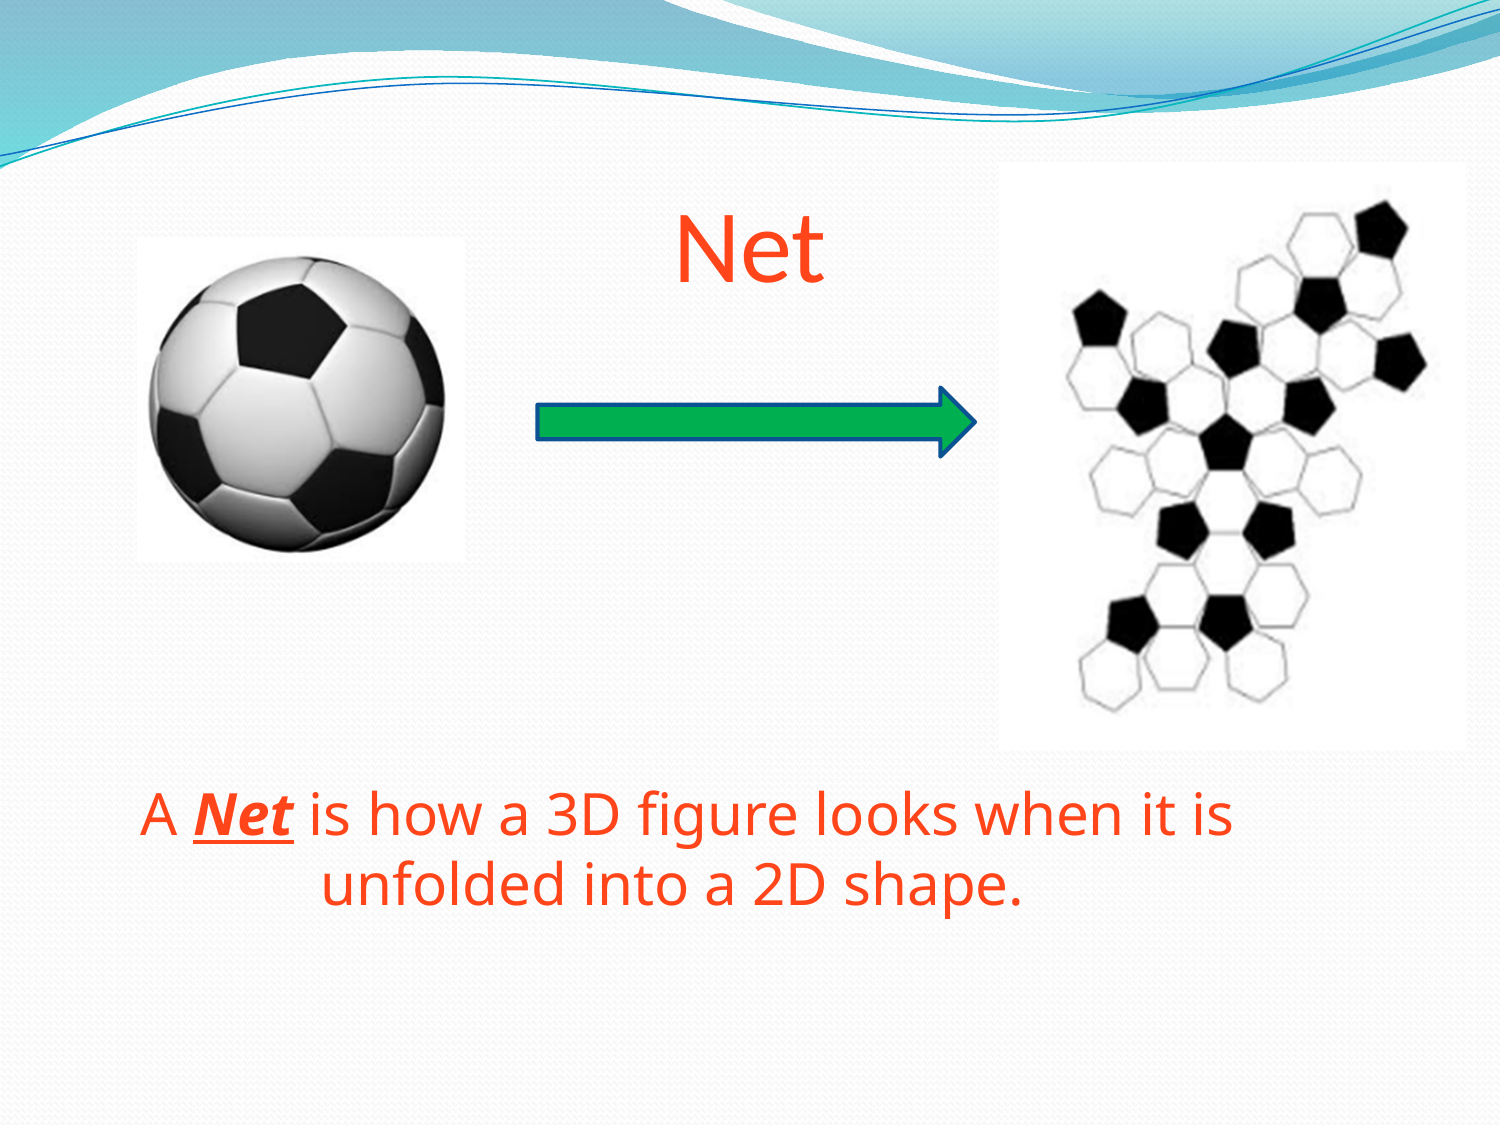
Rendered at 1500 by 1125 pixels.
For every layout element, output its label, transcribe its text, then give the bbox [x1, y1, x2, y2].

text_box A Net is how a 3D figure looks when it is unfolded into a 2D shape. [99, 699, 1261, 925]
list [137, 237, 465, 562]
text_box [535, 385, 978, 459]
title Net [75, 115, 1425, 303]
picture [999, 162, 1466, 751]
